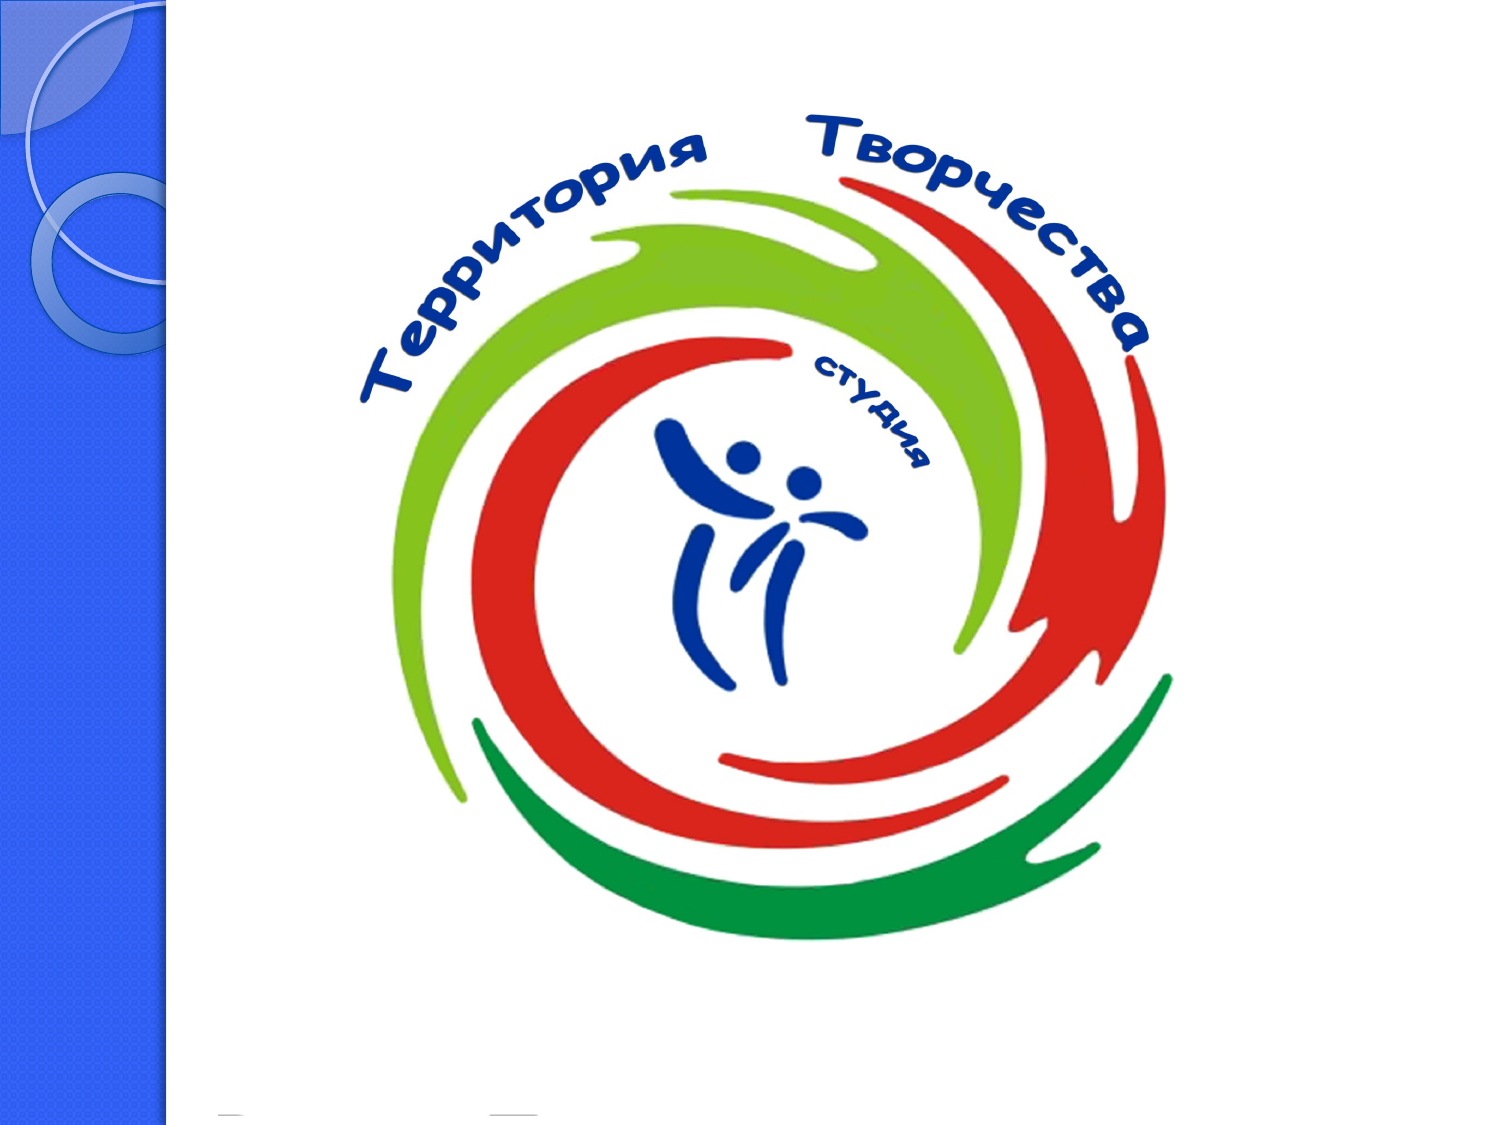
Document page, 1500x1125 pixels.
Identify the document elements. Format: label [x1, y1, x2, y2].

picture [218, 0, 1430, 1117]
